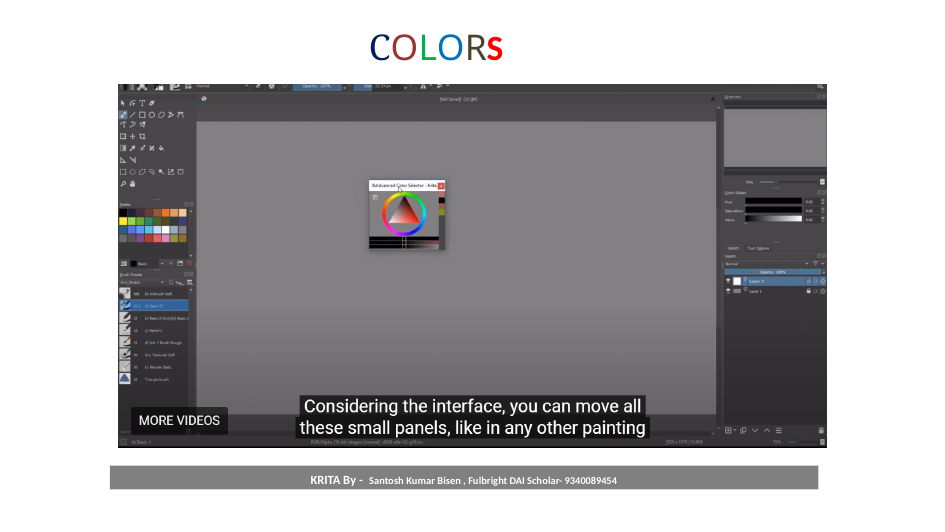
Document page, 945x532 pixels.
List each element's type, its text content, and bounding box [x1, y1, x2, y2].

text_box KRITA By - Santosh Kumar Bisen , Fulbright DAI Scholar- 9340089454 [108, 464, 821, 491]
text_box COLORS [354, 17, 526, 75]
picture [117, 84, 827, 448]
